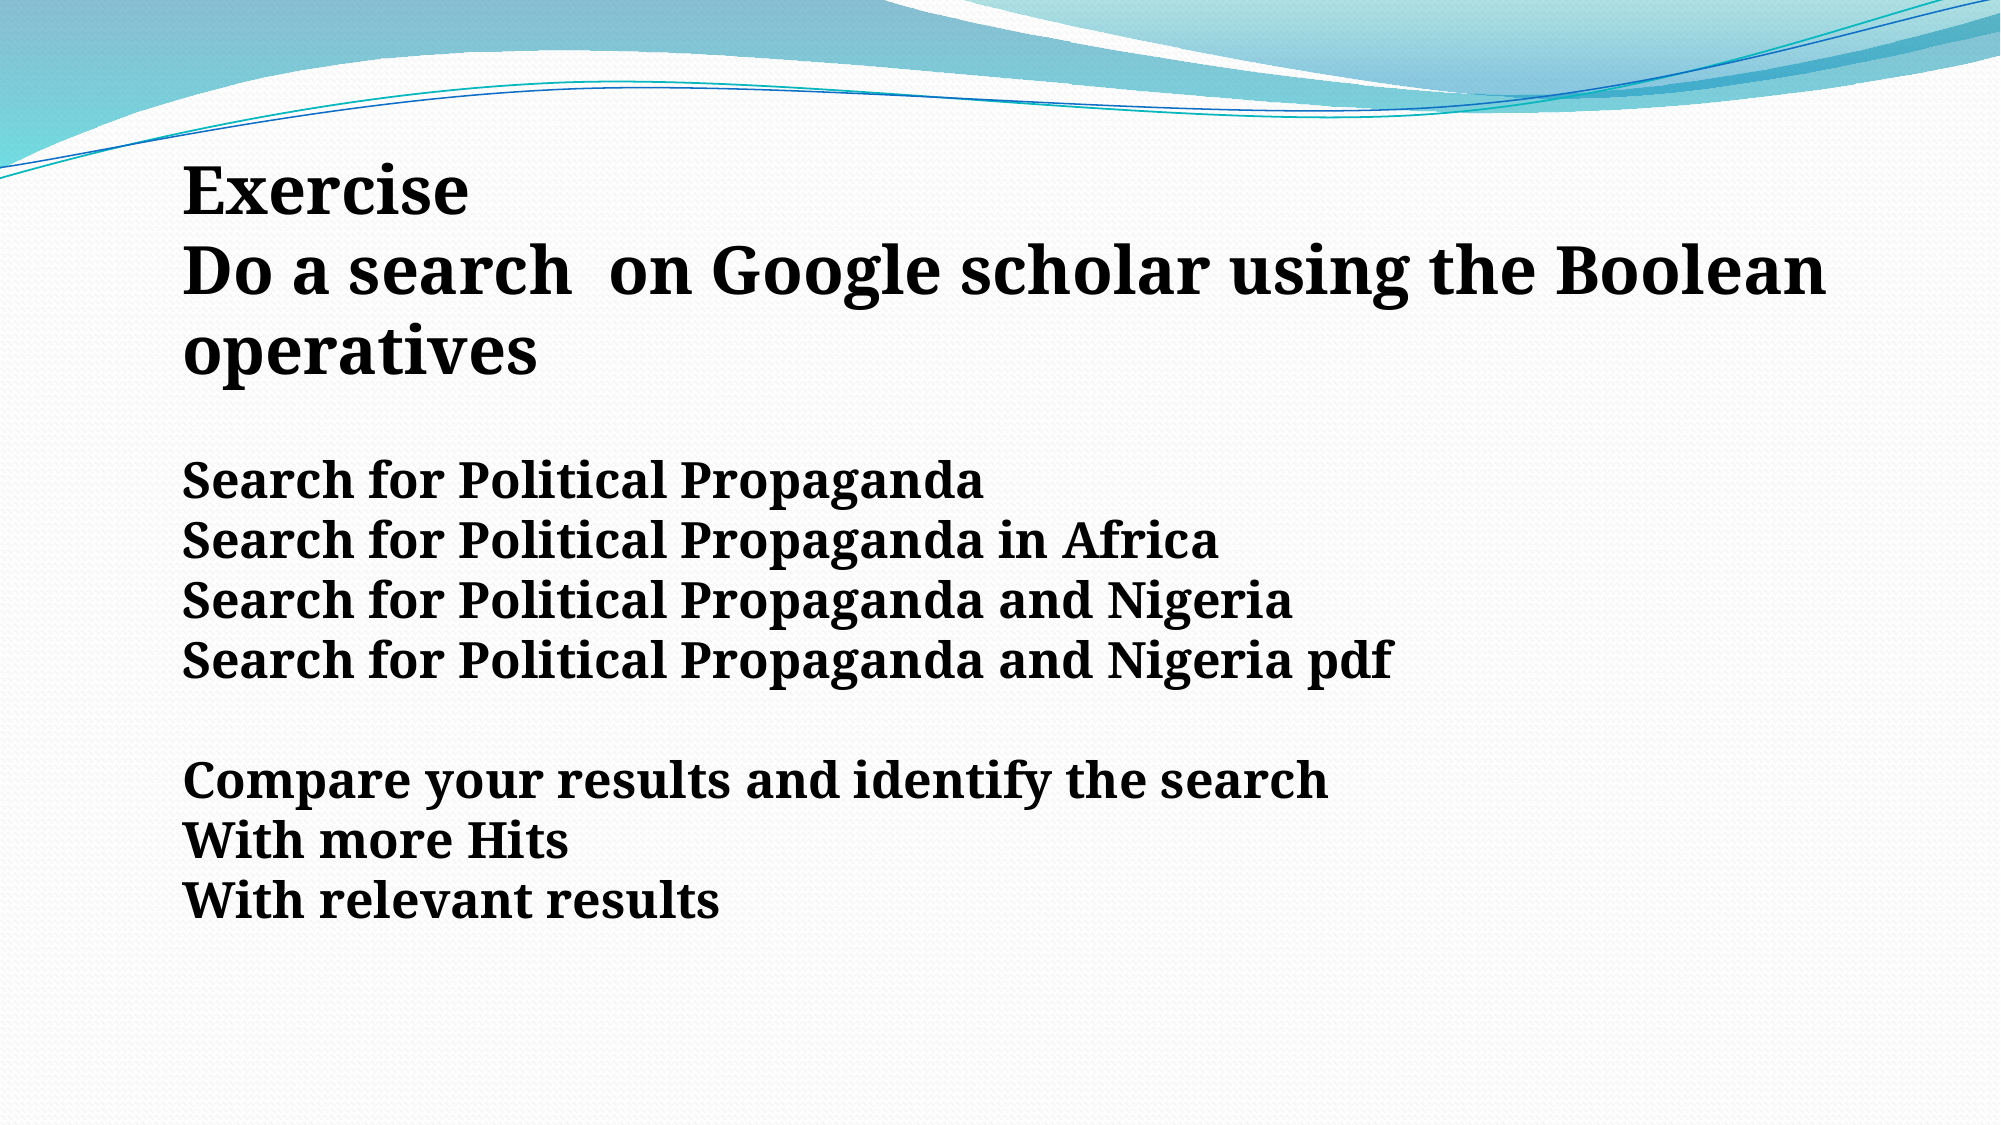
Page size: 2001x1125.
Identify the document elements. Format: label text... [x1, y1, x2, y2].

text_box Exercise Do a search on Google scholar using the Boolean operatives Search for Political Propaganda Search for Political Propaganda in Africa Search for Political Propaganda and Nigeria Search for Political Propaganda and Nigeria pdf Compare your results and identify the search With more Hits With relevant results [167, 140, 2000, 936]
